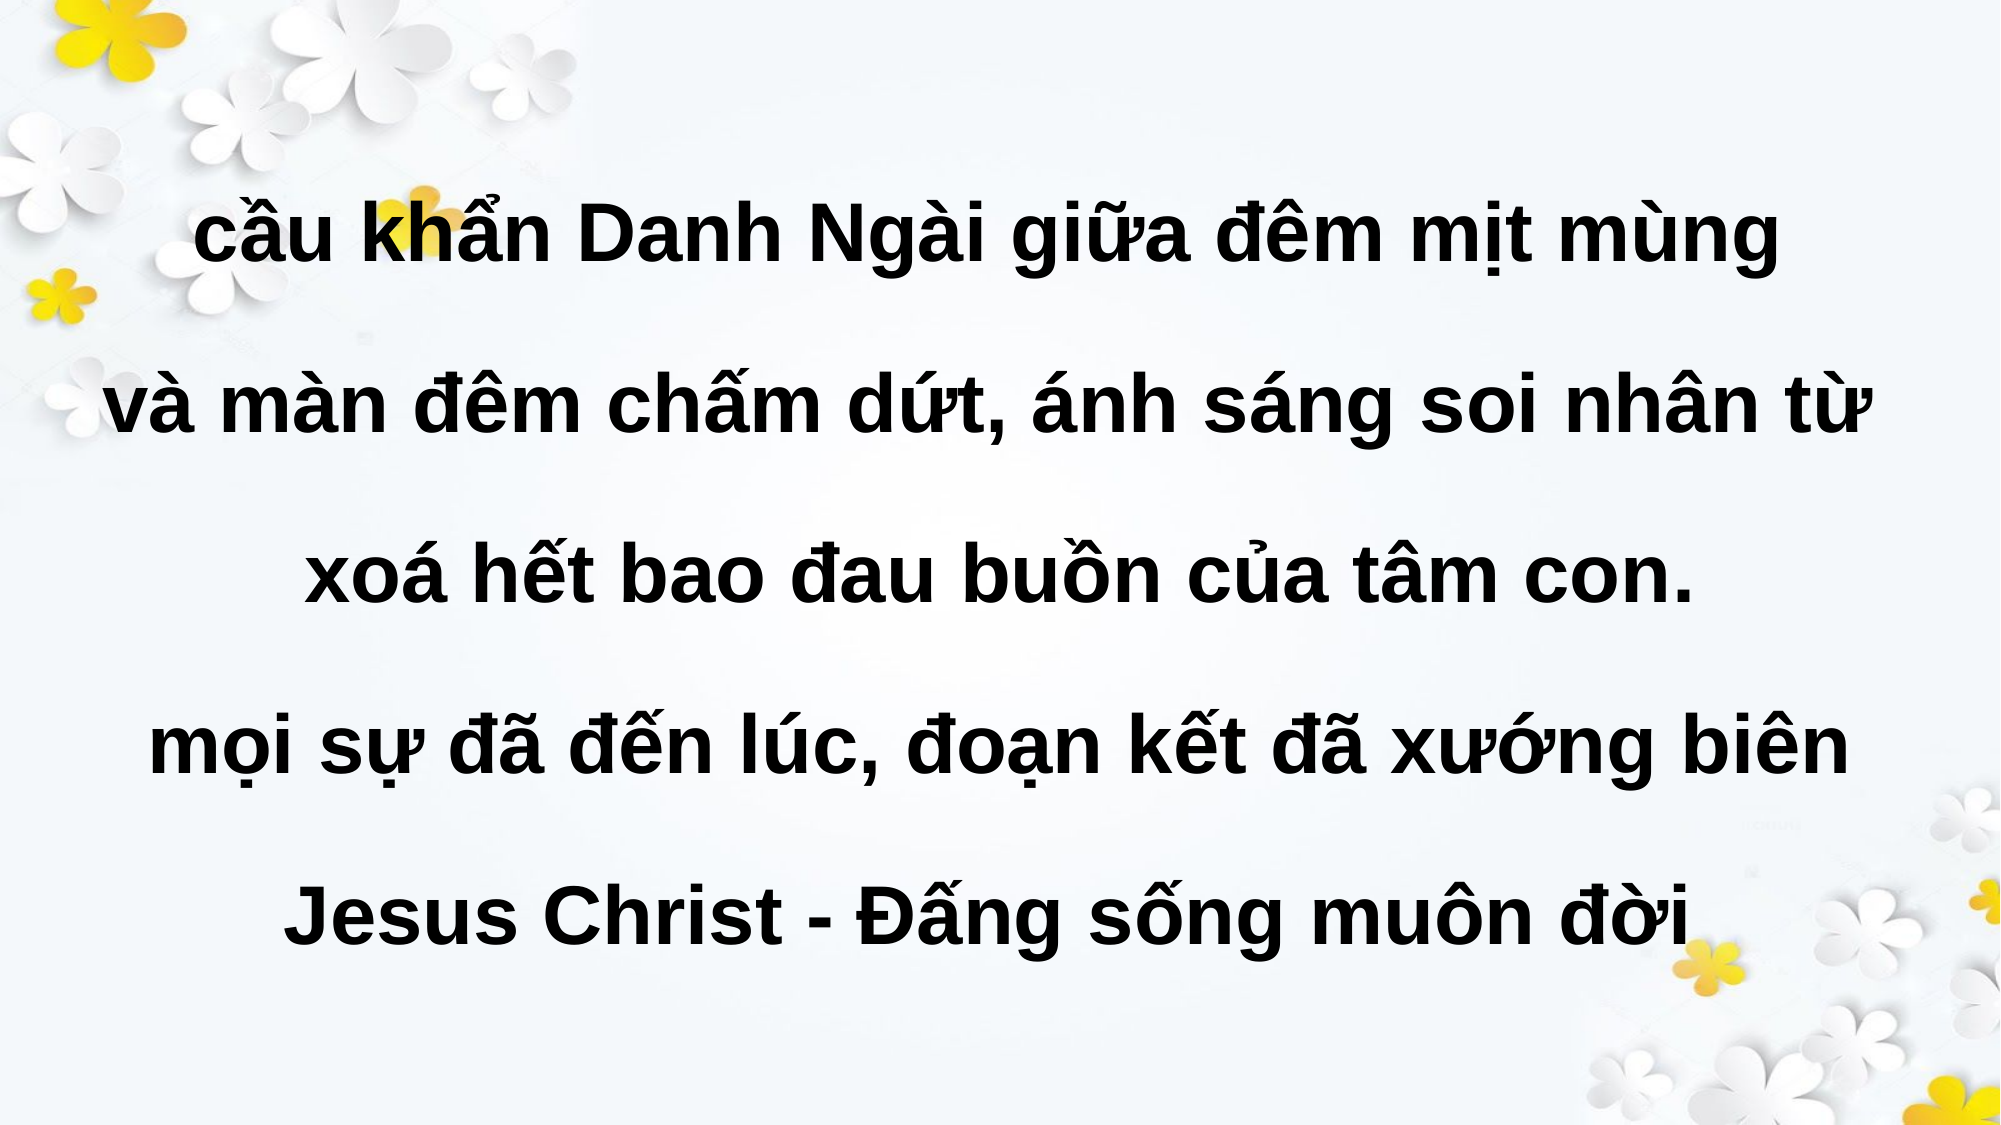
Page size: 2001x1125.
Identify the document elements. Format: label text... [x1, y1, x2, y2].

list cầu khẩn Danh Ngài giữa đêm mịt mùng và màn đêm chấm dứt, ánh sáng soi nhân từ xoá hết bao đau buồn của tâm con. mọi sự đã đến lúc, đoạn kết đã xướng biên Jesus Christ - Đấng sống muôn đời [0, 0, 2000, 1125]
